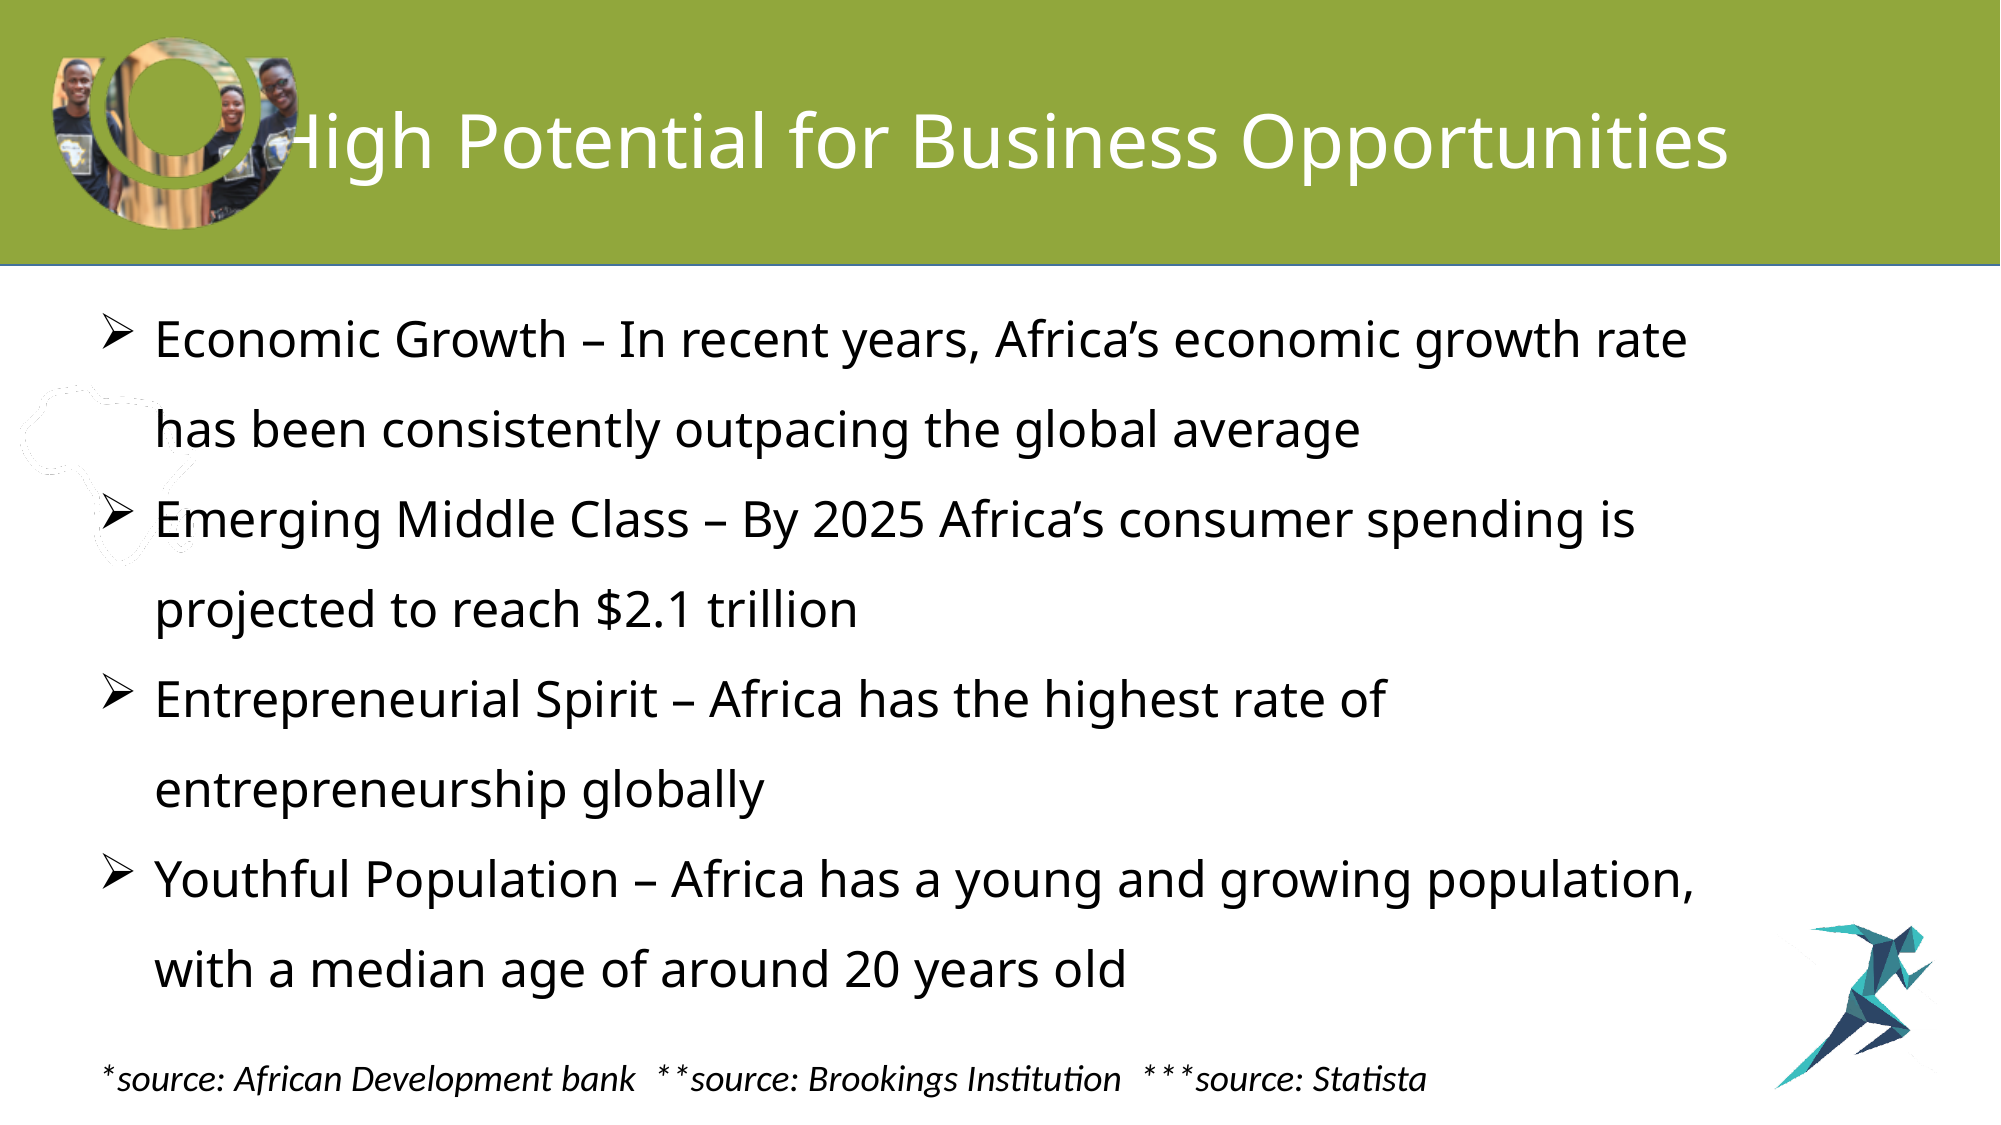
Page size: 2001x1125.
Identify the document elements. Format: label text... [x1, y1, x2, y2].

text_box [0, 0, 2000, 266]
picture [19, 384, 196, 566]
text_box High Potential for Business Opportunities [322, 85, 1747, 191]
text_box Economic Growth – In recent years, Africa’s economic growth rate has been consistently outpacing the global average Emerging Middle Class – By 2025 Africa’s consumer spending is projected to reach $2.1 trillion Entrepreneurial Spirit – Africa has the highest rate of entrepreneurship globally Youthful Population – Africa has a young and growing population, with a median age of around 20 years old *source: African Development bank **source: Brookings Institution ***source: Statista [83, 269, 1793, 1125]
picture [1772, 921, 1937, 1090]
picture [30, 21, 322, 245]
